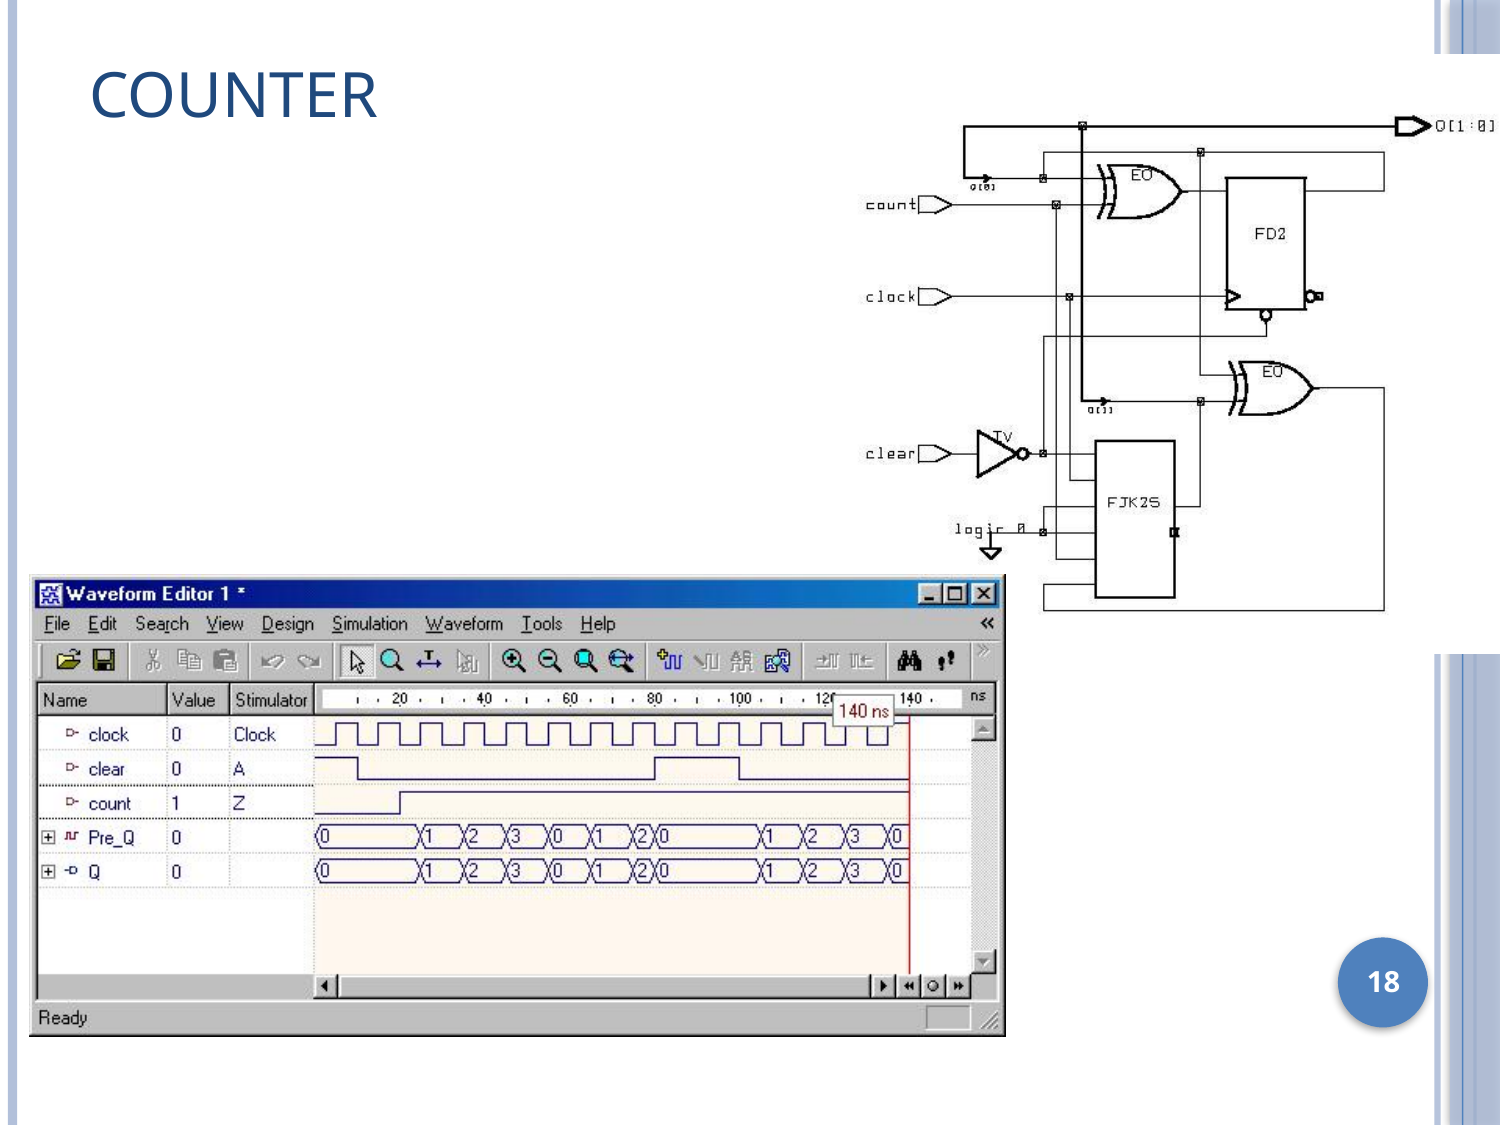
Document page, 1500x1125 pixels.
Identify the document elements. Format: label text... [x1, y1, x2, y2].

slide_number 18 [1333, 940, 1434, 1027]
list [817, 54, 1500, 654]
picture [28, 573, 1007, 1038]
title Counter [75, 45, 1300, 138]
